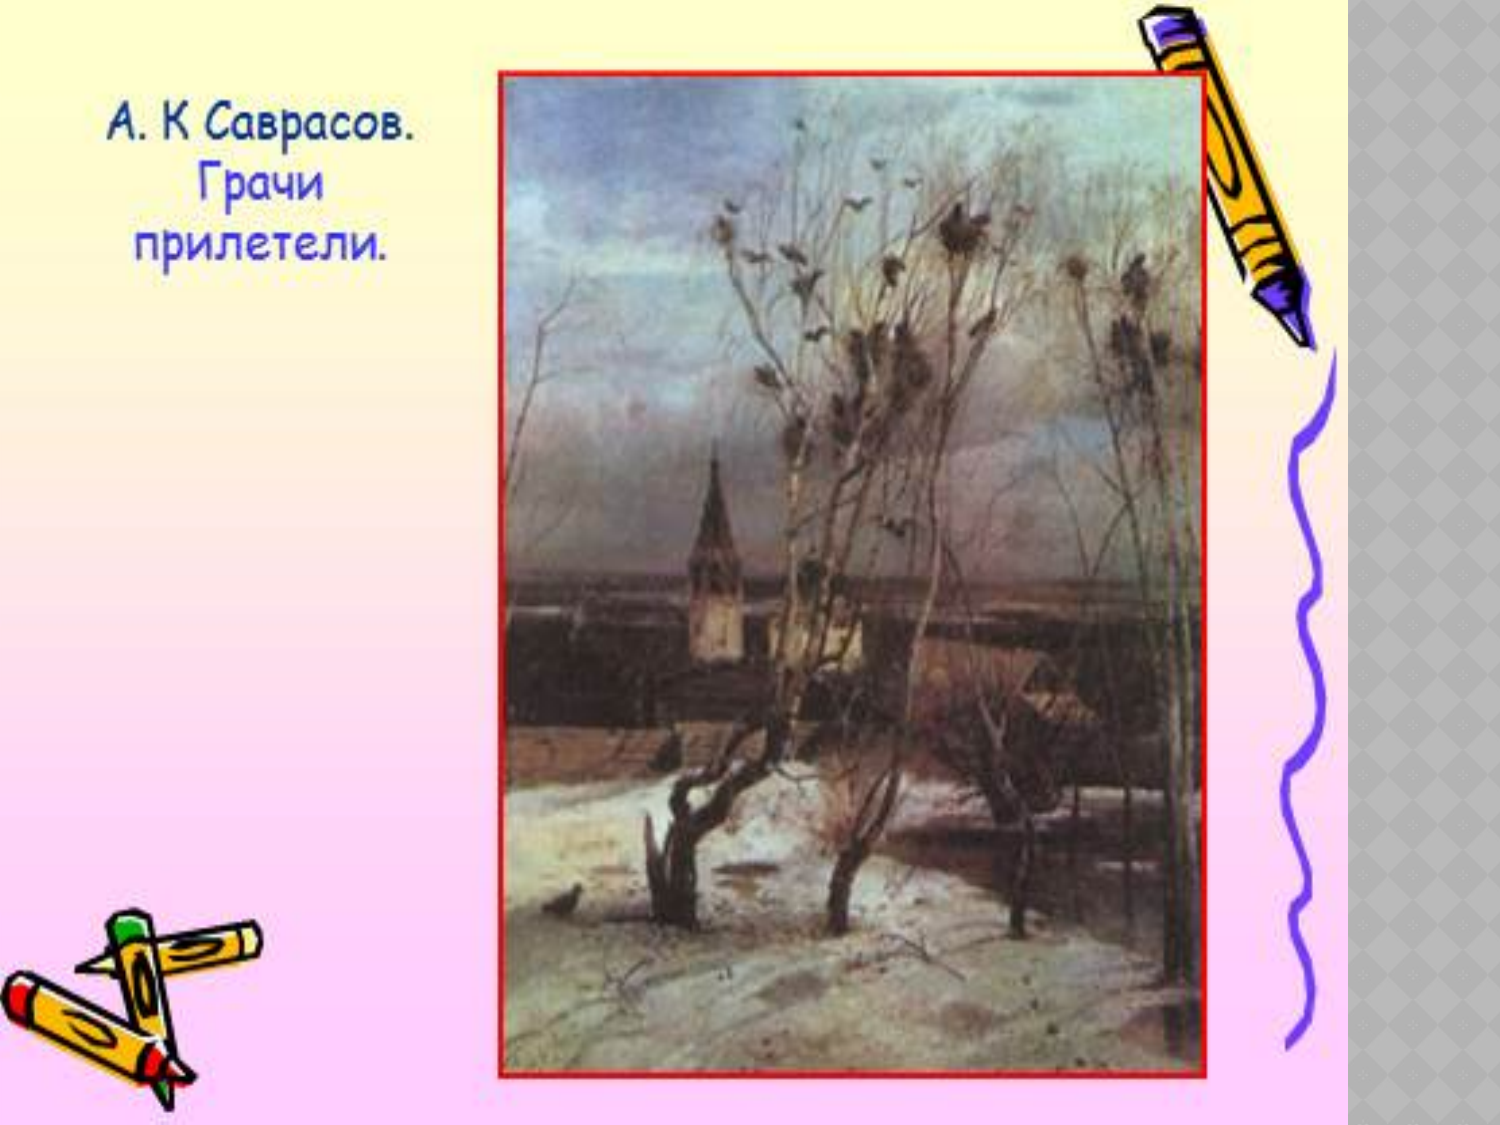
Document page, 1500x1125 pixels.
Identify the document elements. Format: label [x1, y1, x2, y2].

picture [0, 0, 1348, 1125]
